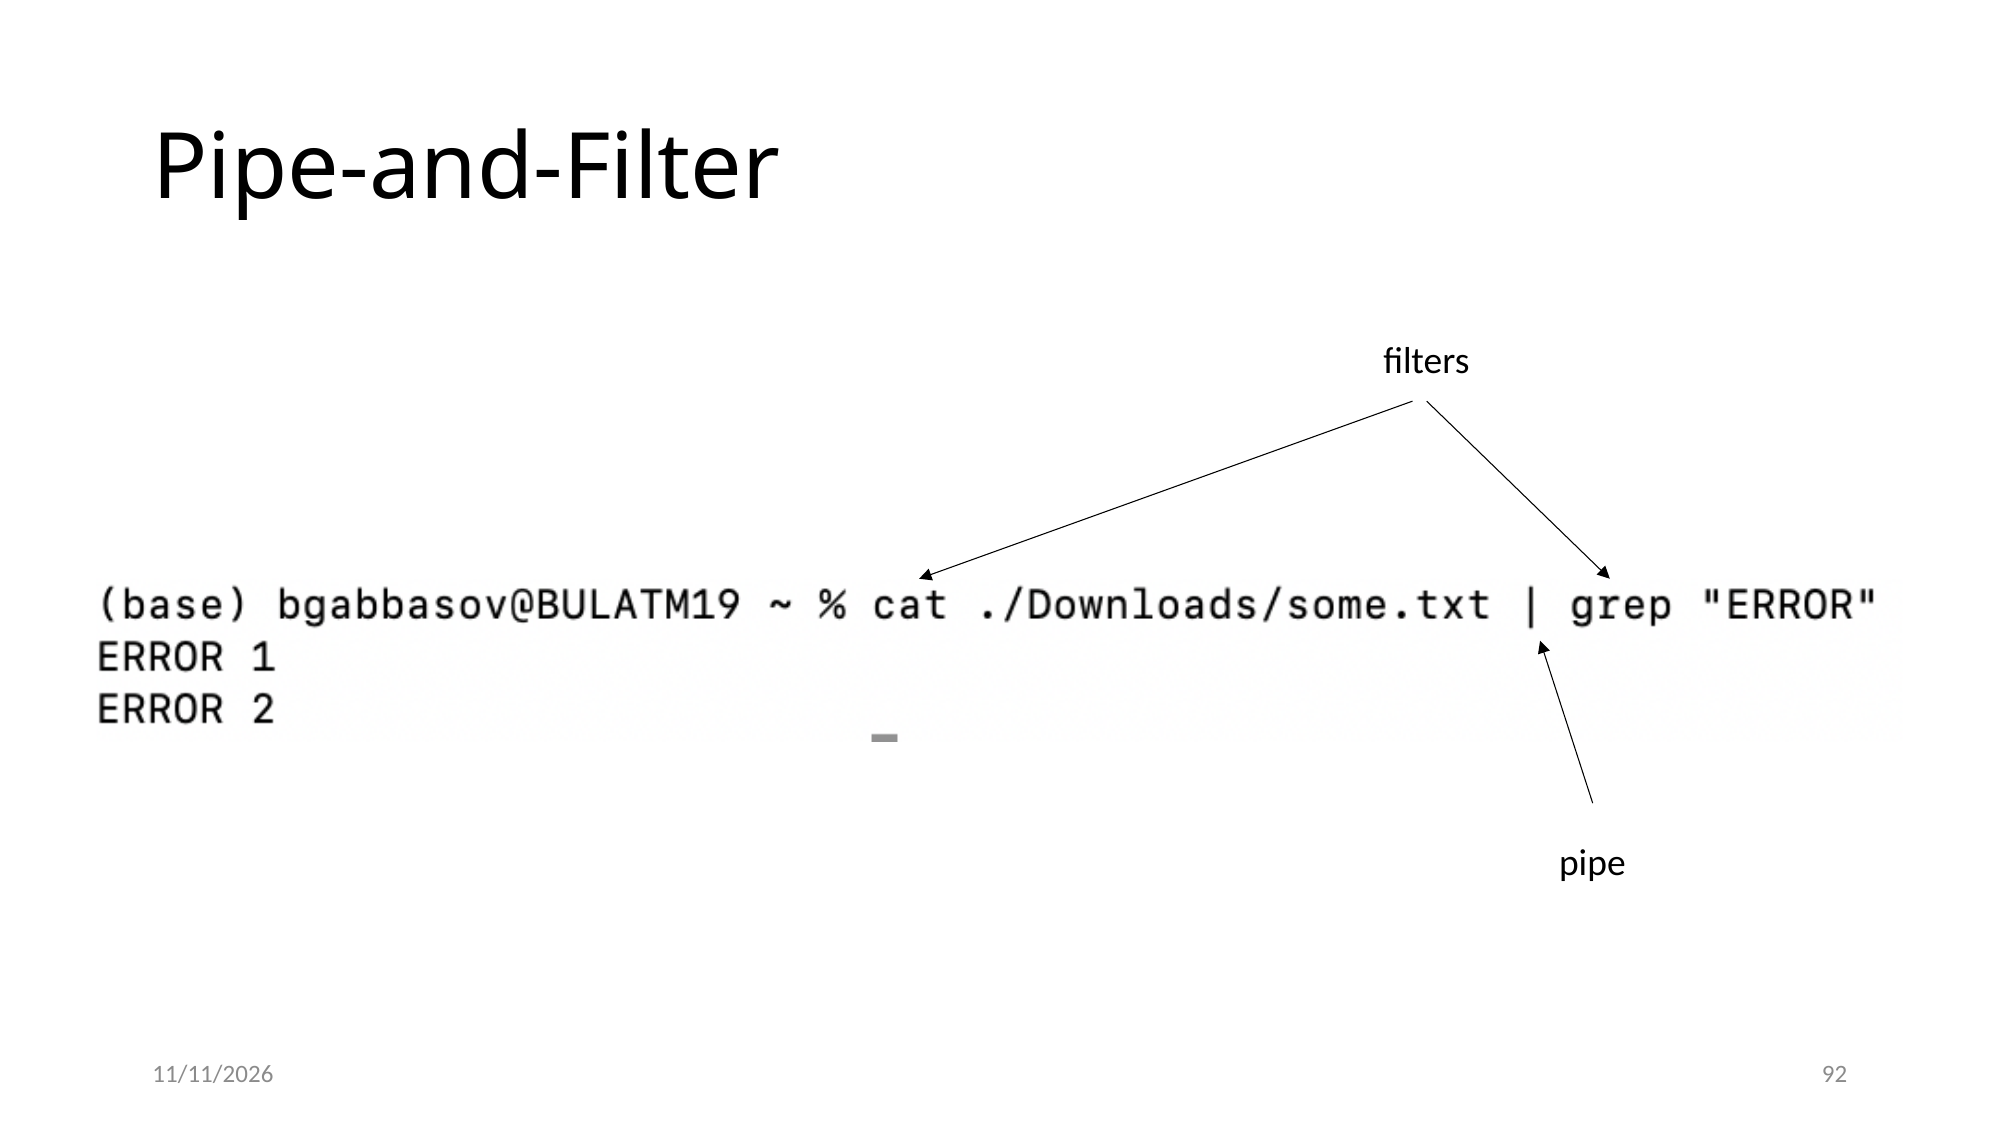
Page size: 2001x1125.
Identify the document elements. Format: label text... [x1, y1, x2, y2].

title Pipe-and-Filter [137, 59, 1863, 278]
text_box filters [1368, 328, 1485, 388]
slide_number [137, 1042, 588, 1103]
slide_number 93 [1412, 1042, 1863, 1103]
picture [96, 578, 1903, 742]
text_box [1426, 401, 1610, 579]
text_box pipe [1544, 830, 1641, 891]
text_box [1540, 640, 1593, 804]
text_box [919, 401, 1413, 579]
